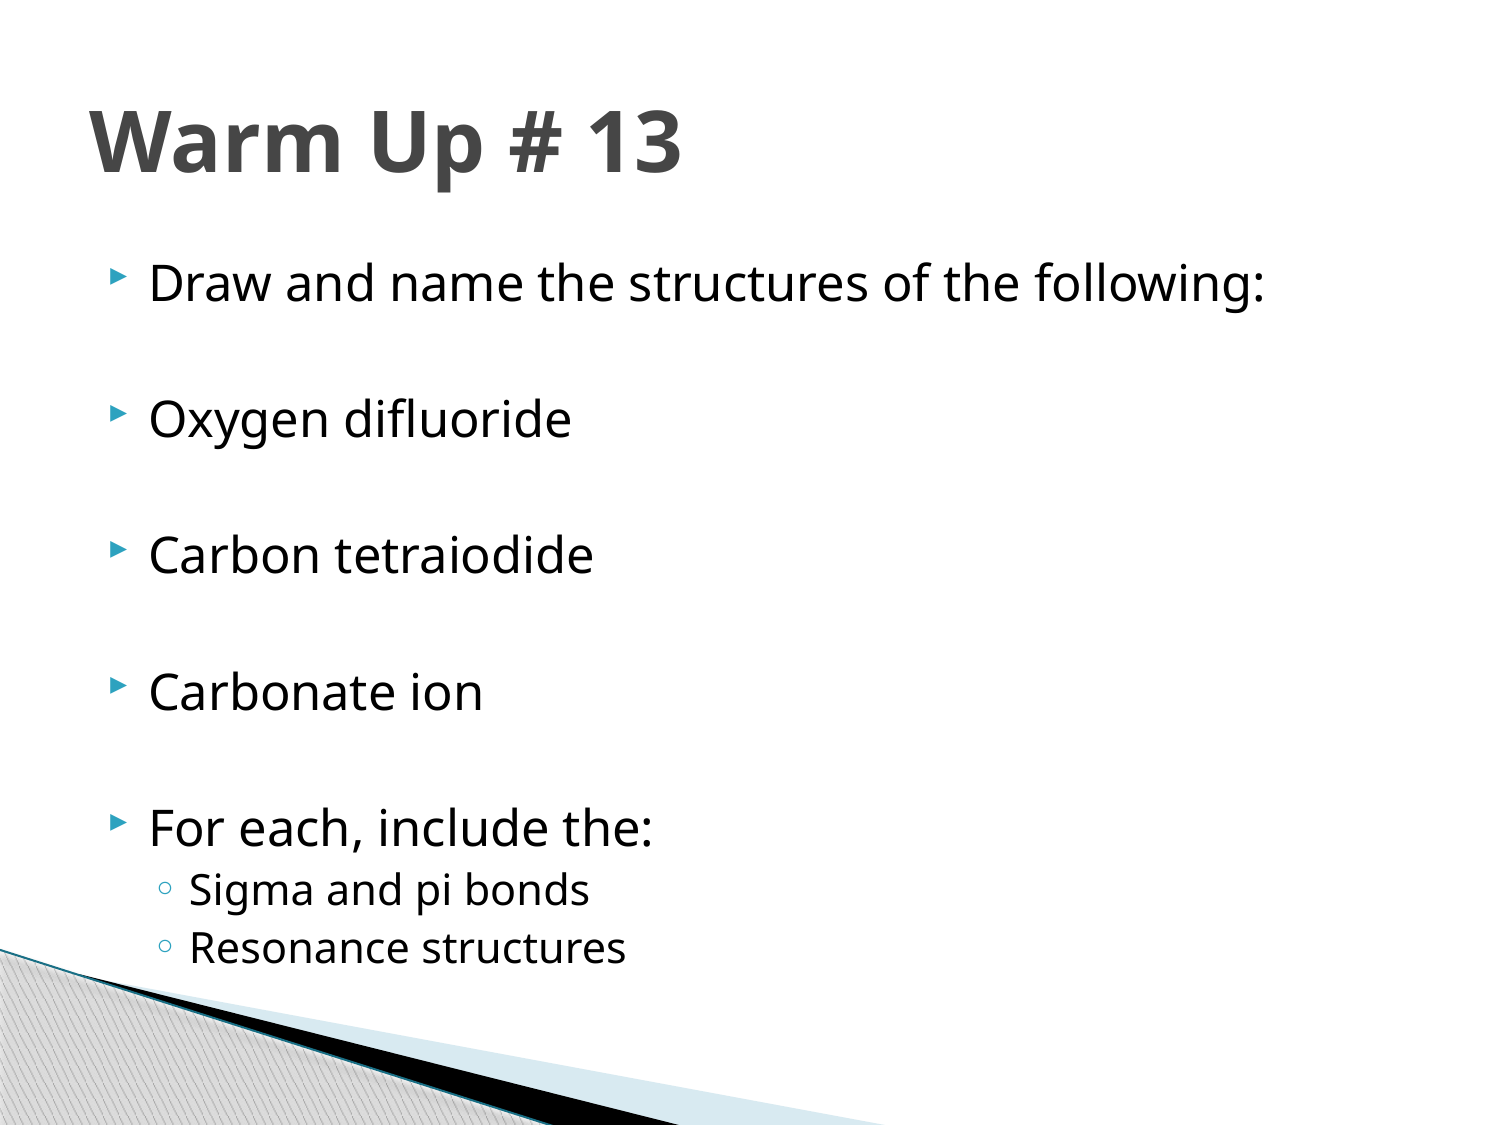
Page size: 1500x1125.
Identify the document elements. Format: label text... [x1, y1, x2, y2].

title Warm Up # 13 [75, 45, 1425, 233]
list Draw and name the structures of the following: Oxygen difluoride Carbon tetraiodide Carbonate ion For each, include the: Sigma and pi bonds Resonance structures [75, 243, 1425, 986]
